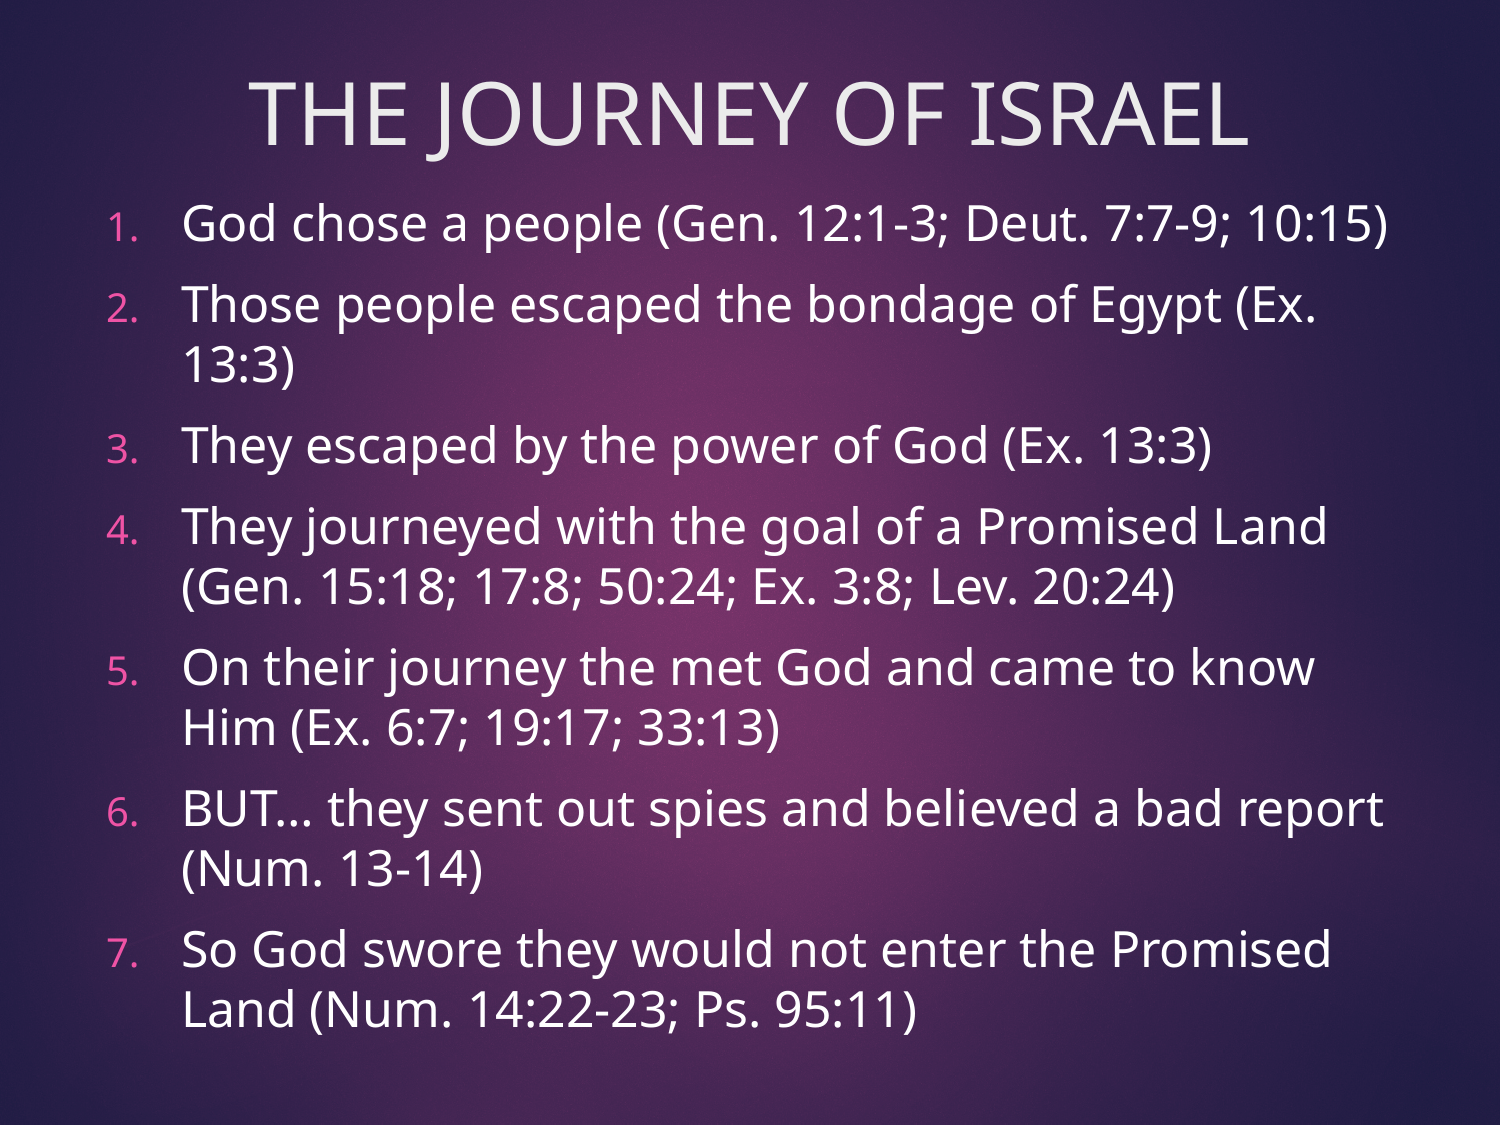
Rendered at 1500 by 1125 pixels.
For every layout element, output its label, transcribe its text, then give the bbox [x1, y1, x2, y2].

title THE JOURNEY OF ISRAEL [96, 50, 1404, 184]
list God chose a people (Gen. 12:1-3; Deut. 7:7-9; 10:15) Those people escaped the bondage of Egypt (Ex. 13:3) They escaped by the power of God (Ex. 13:3) They journeyed with the goal of a Promised Land (Gen. 15:18; 17:8; 50:24; Ex. 3:8; Lev. 20:24) On their journey the met God and came to know Him (Ex. 6:7; 19:17; 33:13) BUT… they sent out spies and believed a bad report (Num. 13-14) So God swore they would not enter the Promised Land (Num. 14:22-23; Ps. 95:11) [91, 184, 1409, 1061]
